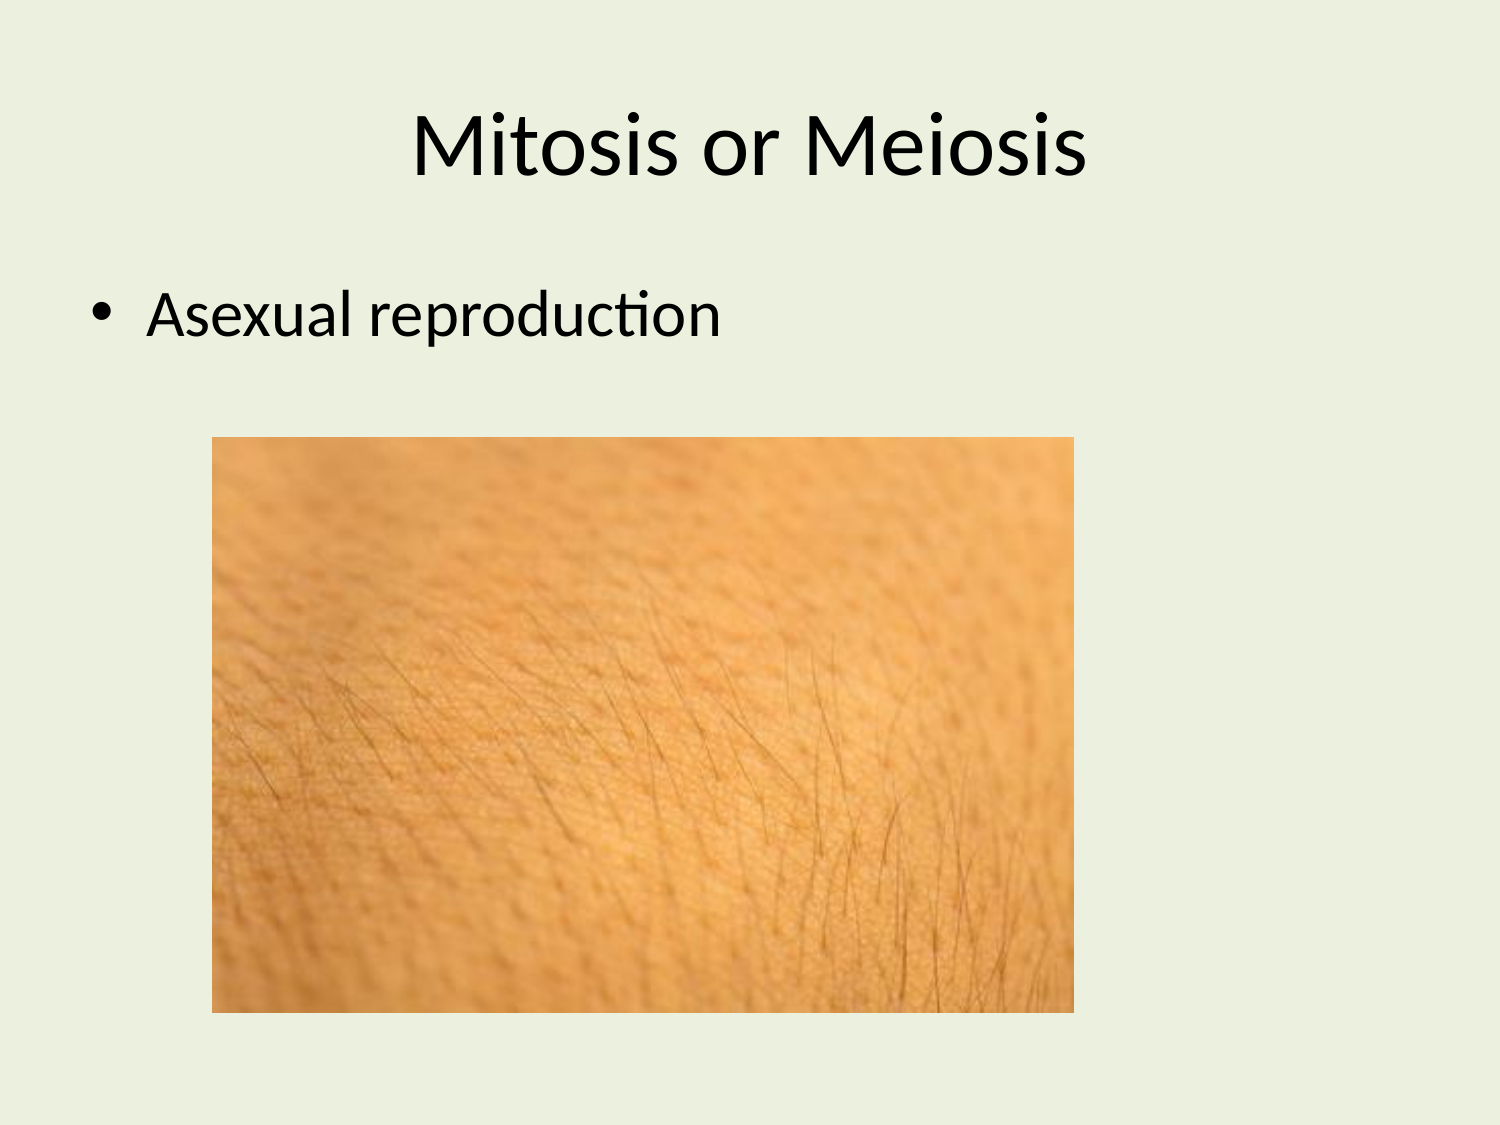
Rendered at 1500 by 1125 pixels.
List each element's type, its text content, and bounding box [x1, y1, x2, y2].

title Mitosis or Meiosis [75, 45, 1425, 233]
picture [212, 437, 1075, 1013]
list Asexual reproduction [75, 262, 1425, 1005]
